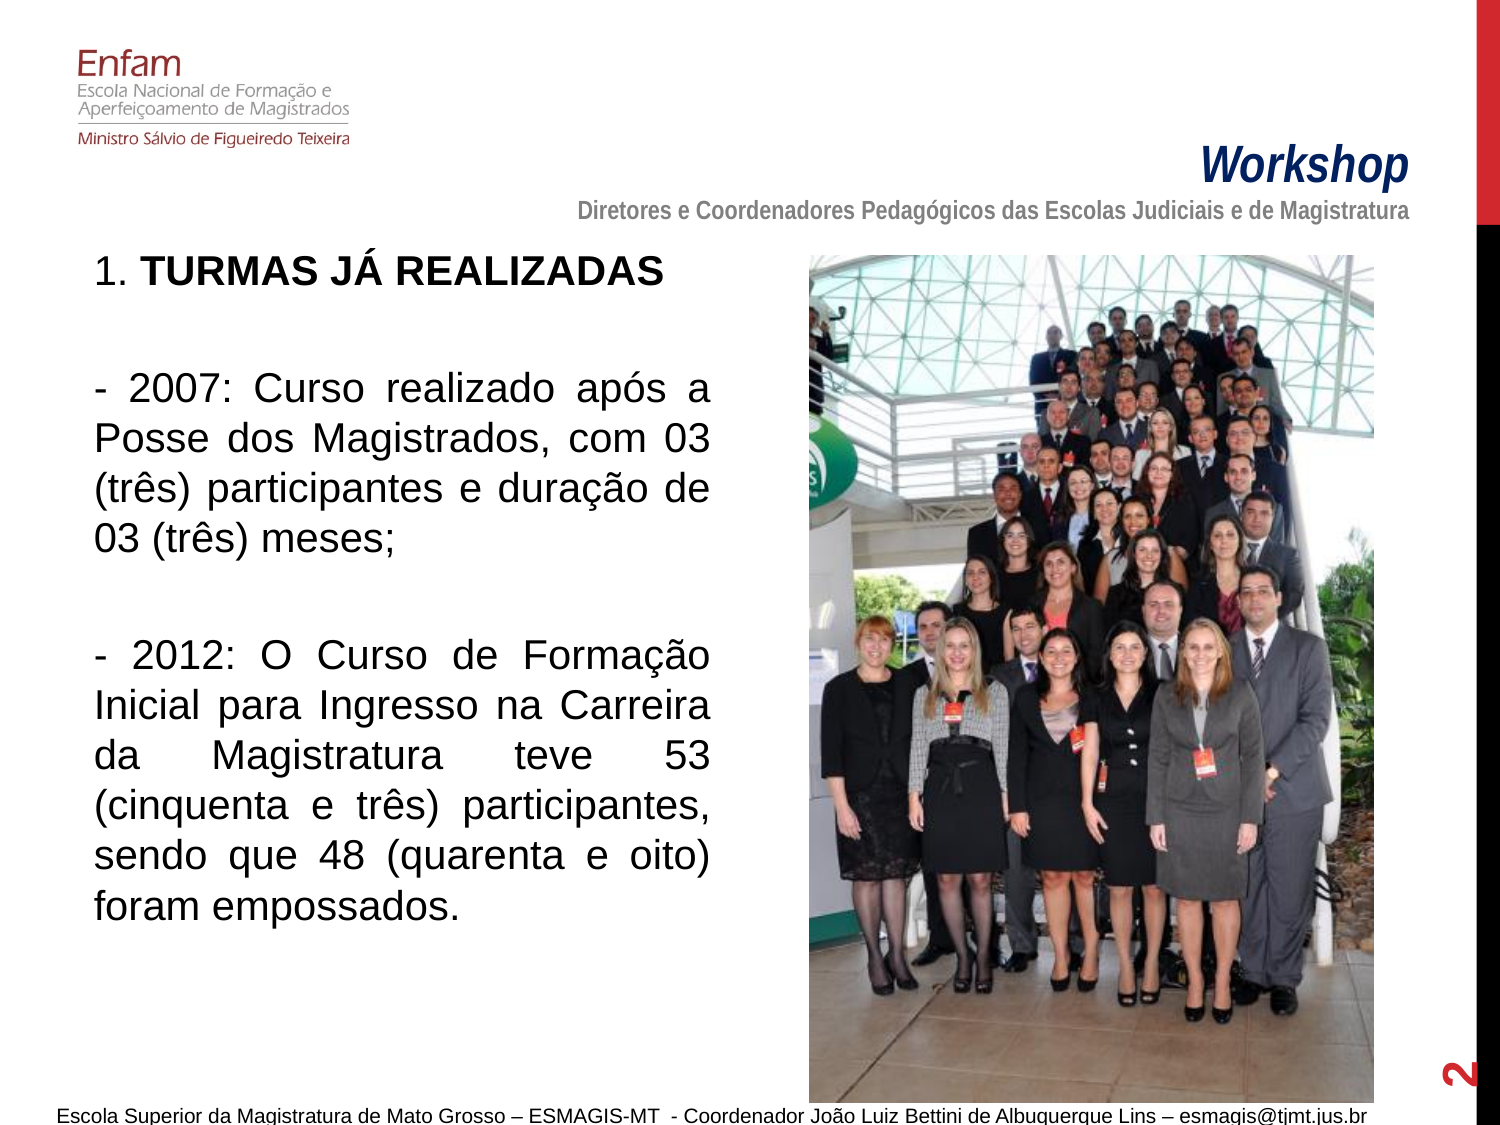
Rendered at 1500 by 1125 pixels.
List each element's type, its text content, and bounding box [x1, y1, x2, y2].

text_box Workshop Diretores e Coordenadores Pedagógicos das Escolas Judiciais e de Magistratura [74, 45, 1425, 233]
slide_number 2 [1427, 887, 1488, 1104]
picture [76, 48, 349, 148]
picture [808, 254, 1374, 1104]
list 1. TURMAS JÁ REALIZADAS - 2007: Curso realizado após a Posse dos Magistrados, com 03 (três) participantes e duração de 03 (três) meses; - 2012: O Curso de Formação Inicial para Ingresso na Carreira da Magistratura teve 53 (cinquenta e três) participantes, sendo que 48 (quarenta e oito) foram empossados. [78, 236, 727, 954]
text_box Escola Superior da Magistratura de Mato Grosso – ESMAGIS-MT - Coordenador João Luiz Bettini de Albuquerque Lins – esmagis@tjmt.jus.br [41, 1095, 1392, 1125]
